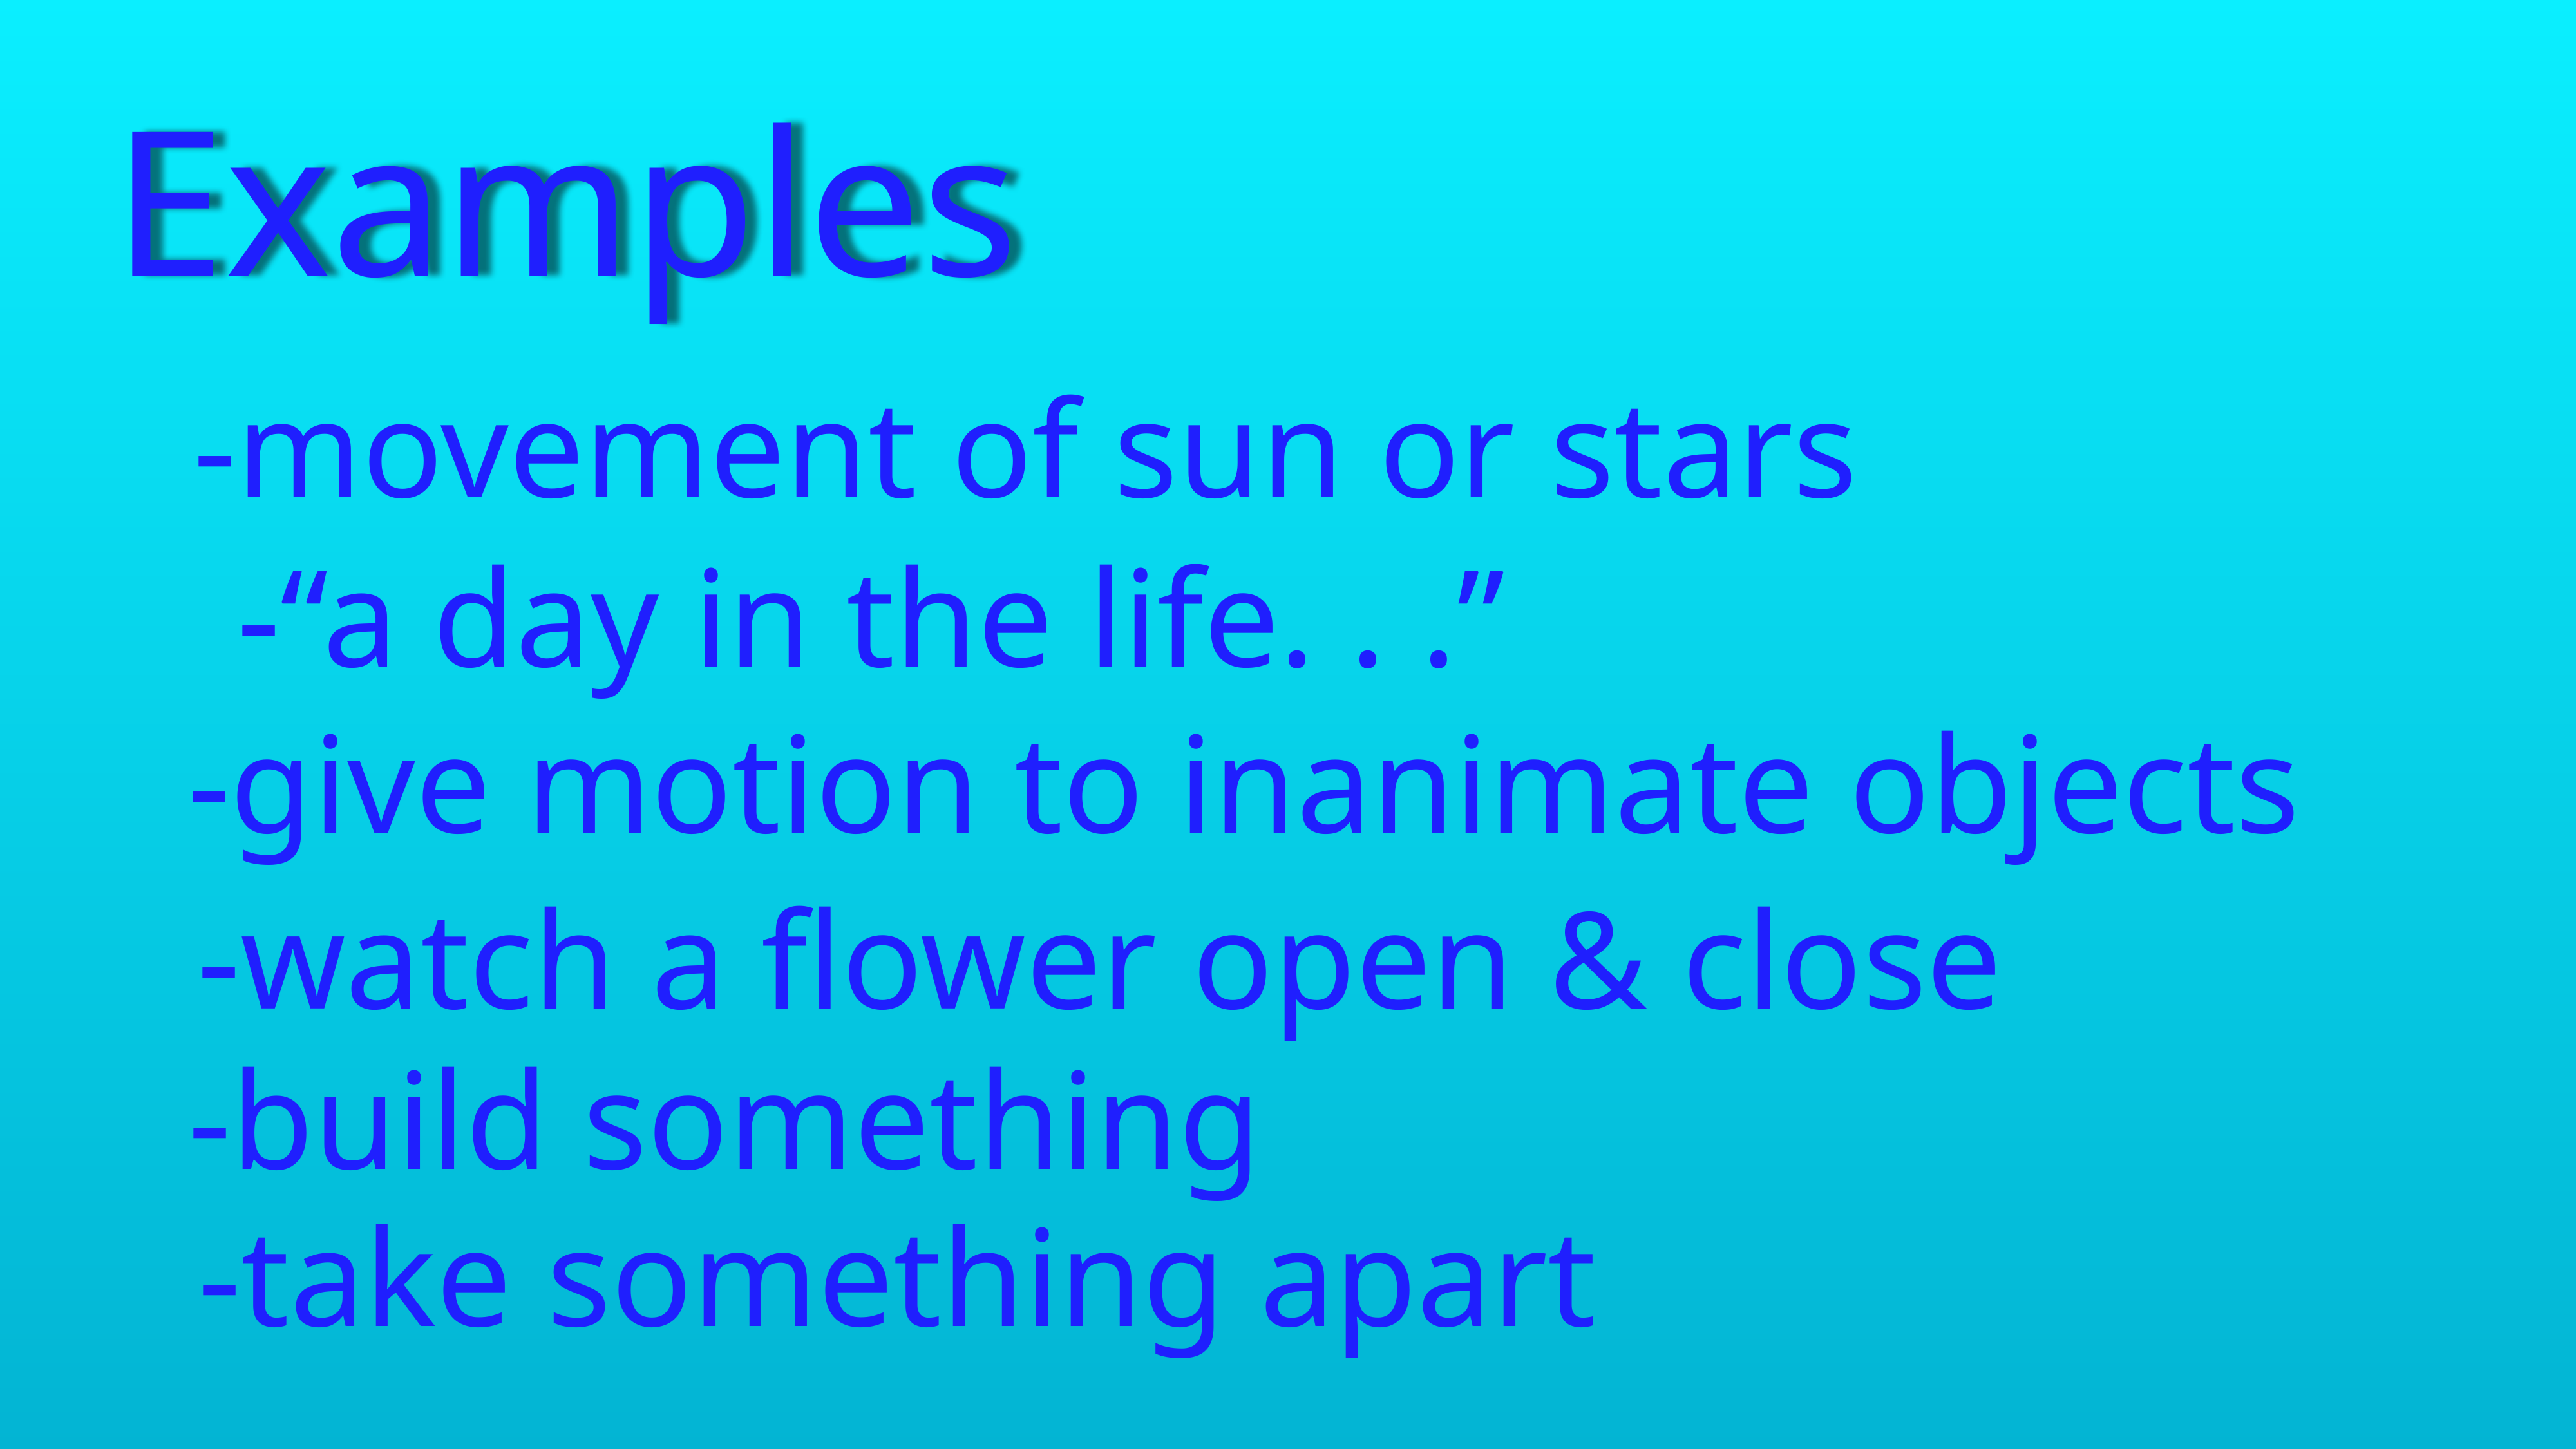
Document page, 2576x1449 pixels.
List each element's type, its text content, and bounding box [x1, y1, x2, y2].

text_box Examples [108, 96, 1024, 325]
text_box -give motion to inanimate objects [182, 712, 2306, 868]
text_box -“a day in the life. . .” [232, 545, 1511, 701]
text_box -watch a flower open & close [191, 887, 2009, 1043]
text_box -movement of sun or stars [188, 376, 1864, 532]
text_box -take something apart [193, 1205, 1602, 1361]
text_box -build something [183, 1048, 1267, 1204]
